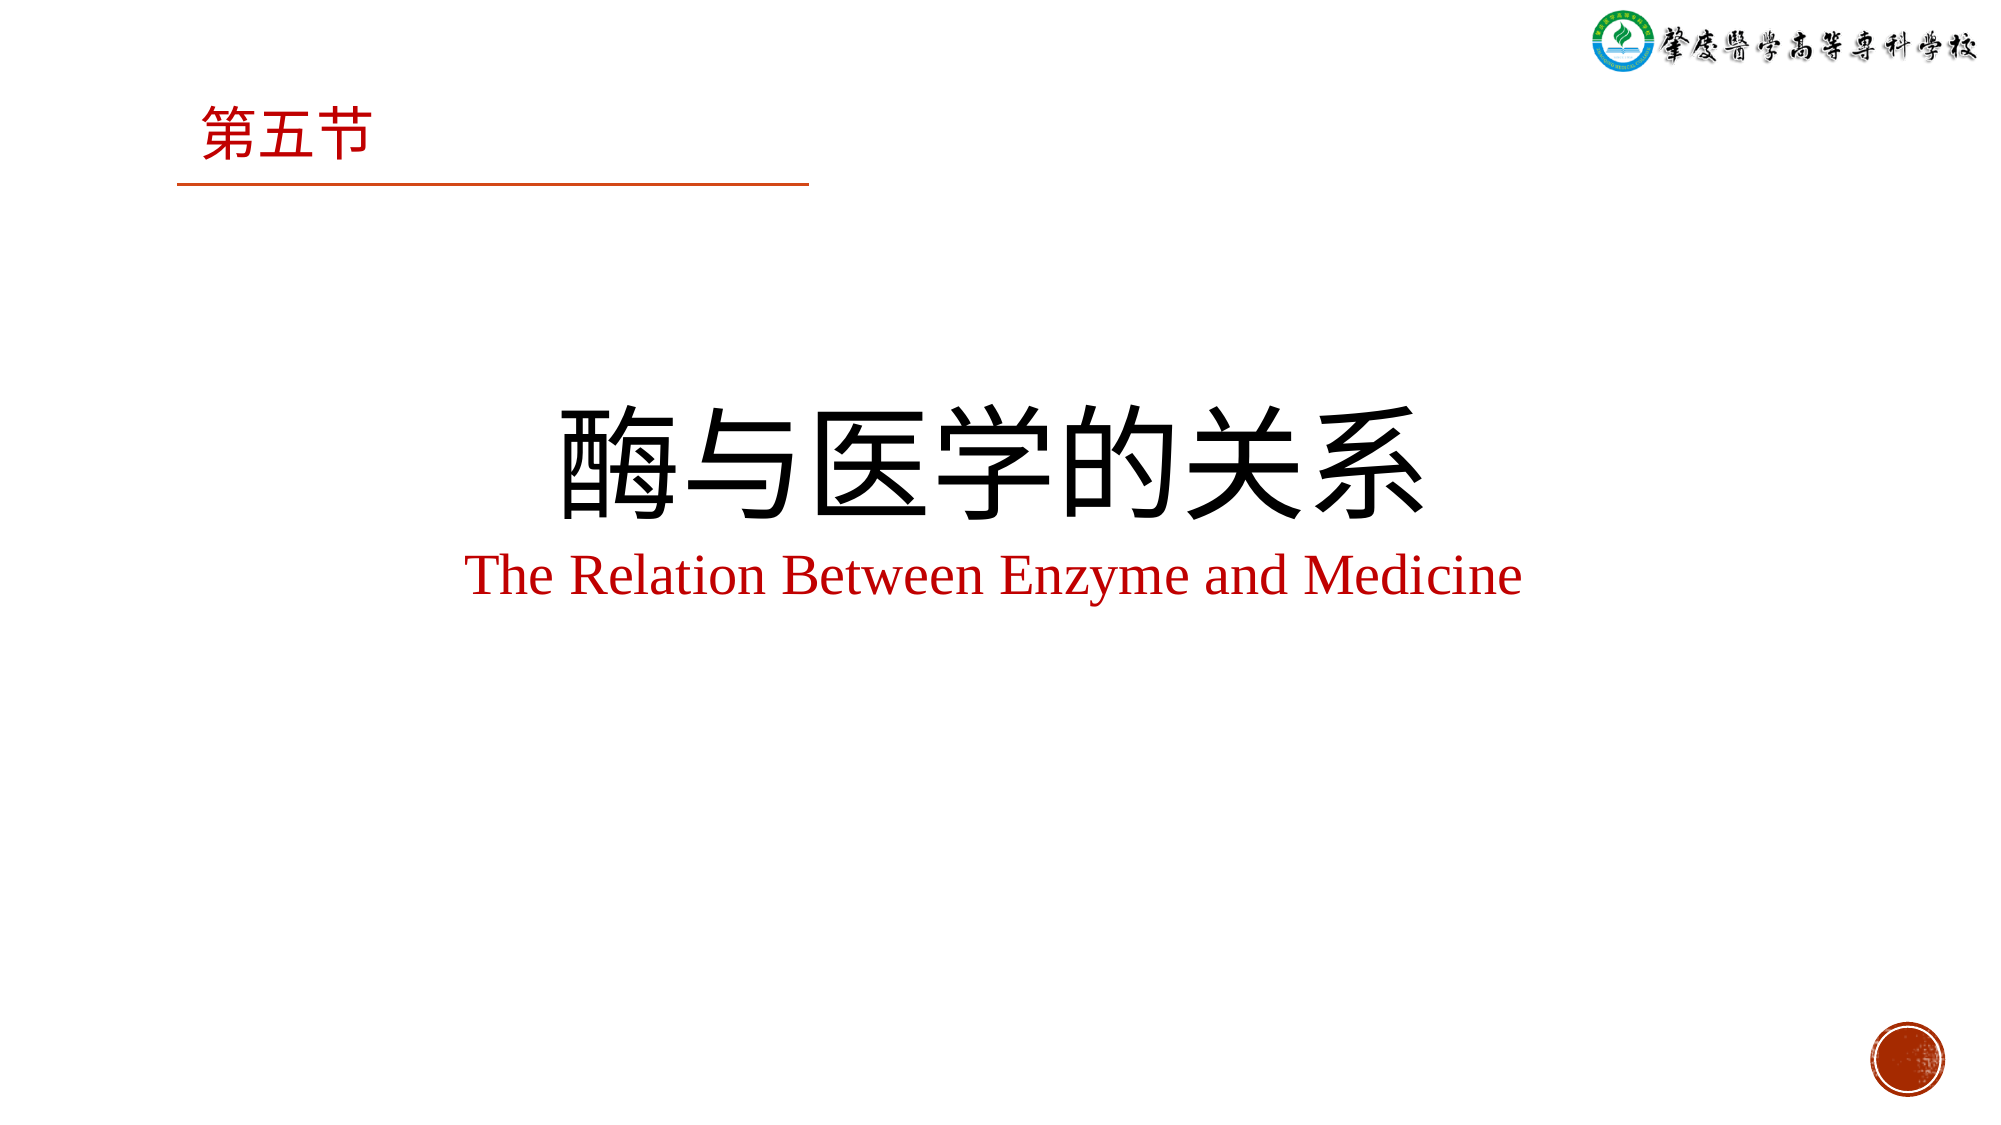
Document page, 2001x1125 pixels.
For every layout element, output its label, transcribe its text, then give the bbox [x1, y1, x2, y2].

picture [1580, 9, 1989, 80]
text_box 酶与医学的关系 The Relation Between Enzyme and Medicine [291, 378, 1697, 614]
text_box 第五节 [180, 89, 394, 175]
